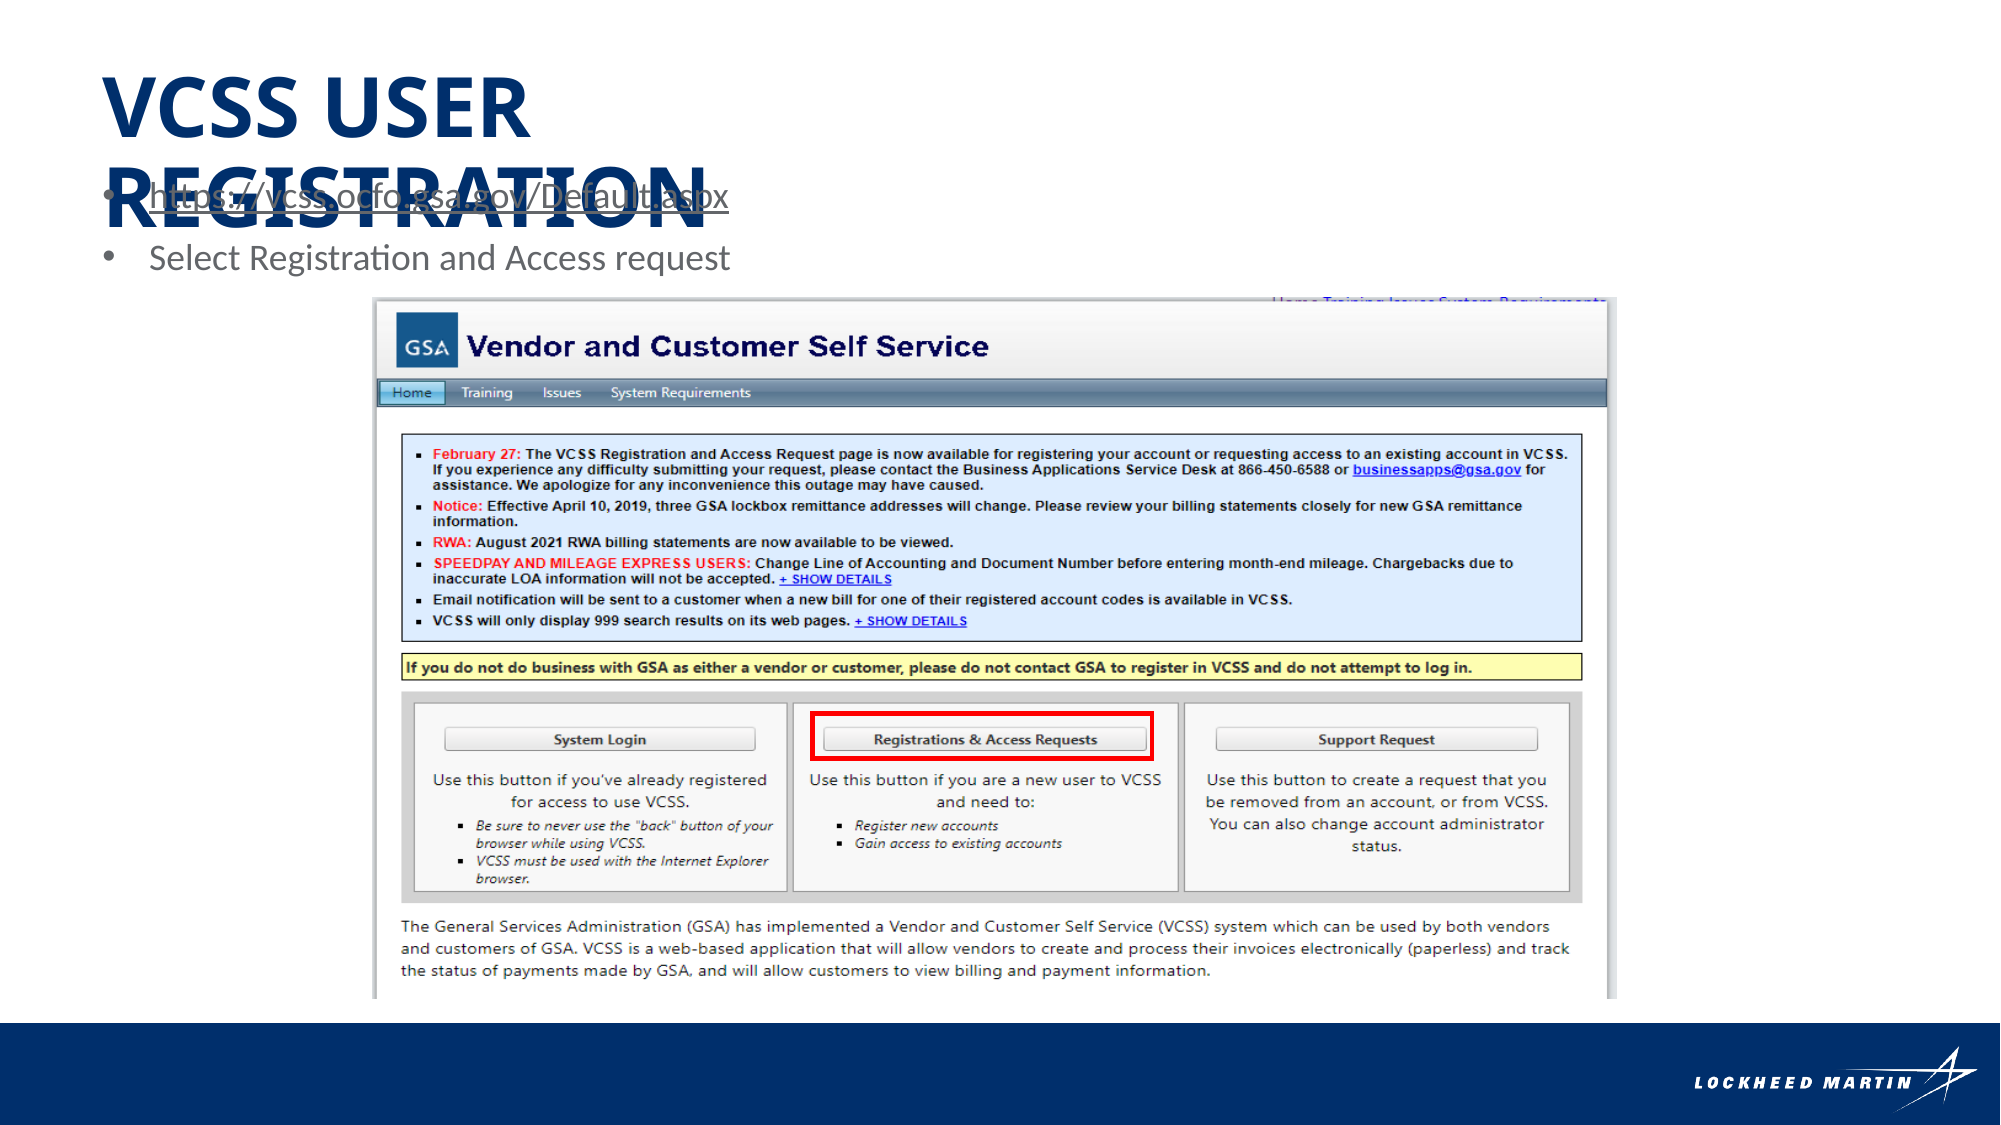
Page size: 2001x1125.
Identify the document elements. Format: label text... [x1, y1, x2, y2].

list https://vcss.ocfo.gsa.gov/Default.aspx Select Registration and Access request [87, 168, 1487, 298]
list VCSS User Registration [87, 57, 1174, 150]
picture [372, 297, 1617, 999]
